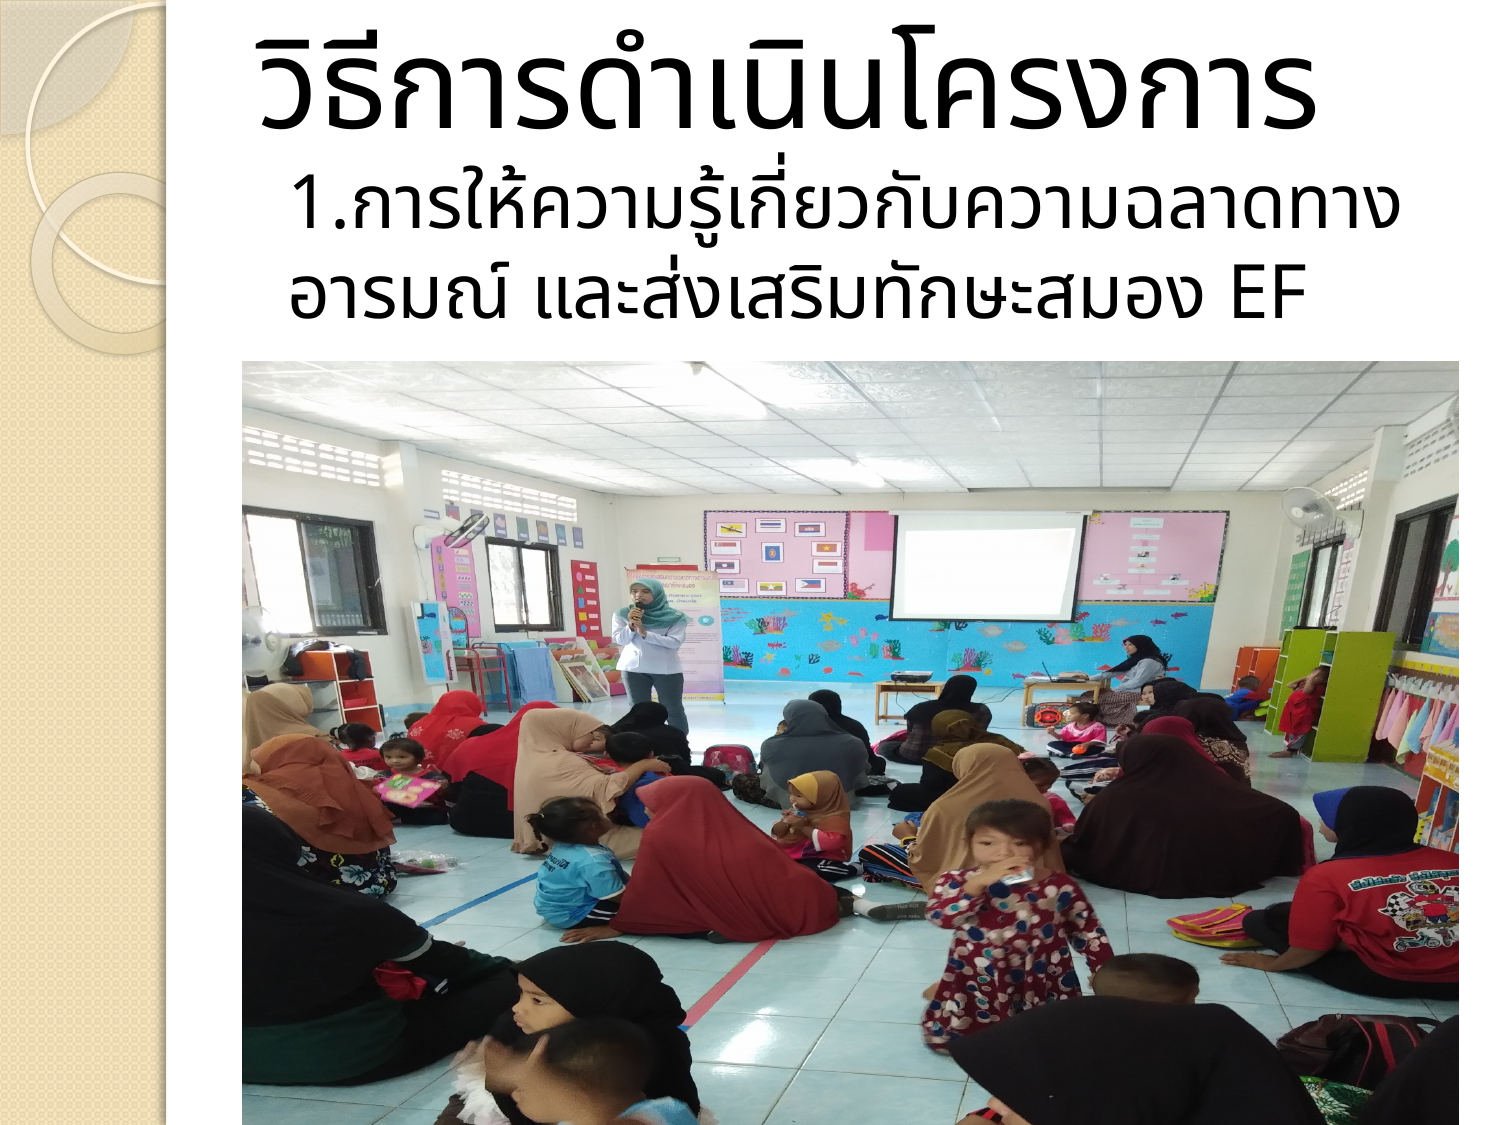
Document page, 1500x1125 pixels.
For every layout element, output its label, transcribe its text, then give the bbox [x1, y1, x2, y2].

picture [241, 361, 1459, 1125]
title วิธีการดำเนินโครงการ 1.การให้ความรู้เกี่ยวกับความฉลาดทางอารมณ์ และส่งเสริมทักษะสมอง EF [235, 149, 1466, 338]
